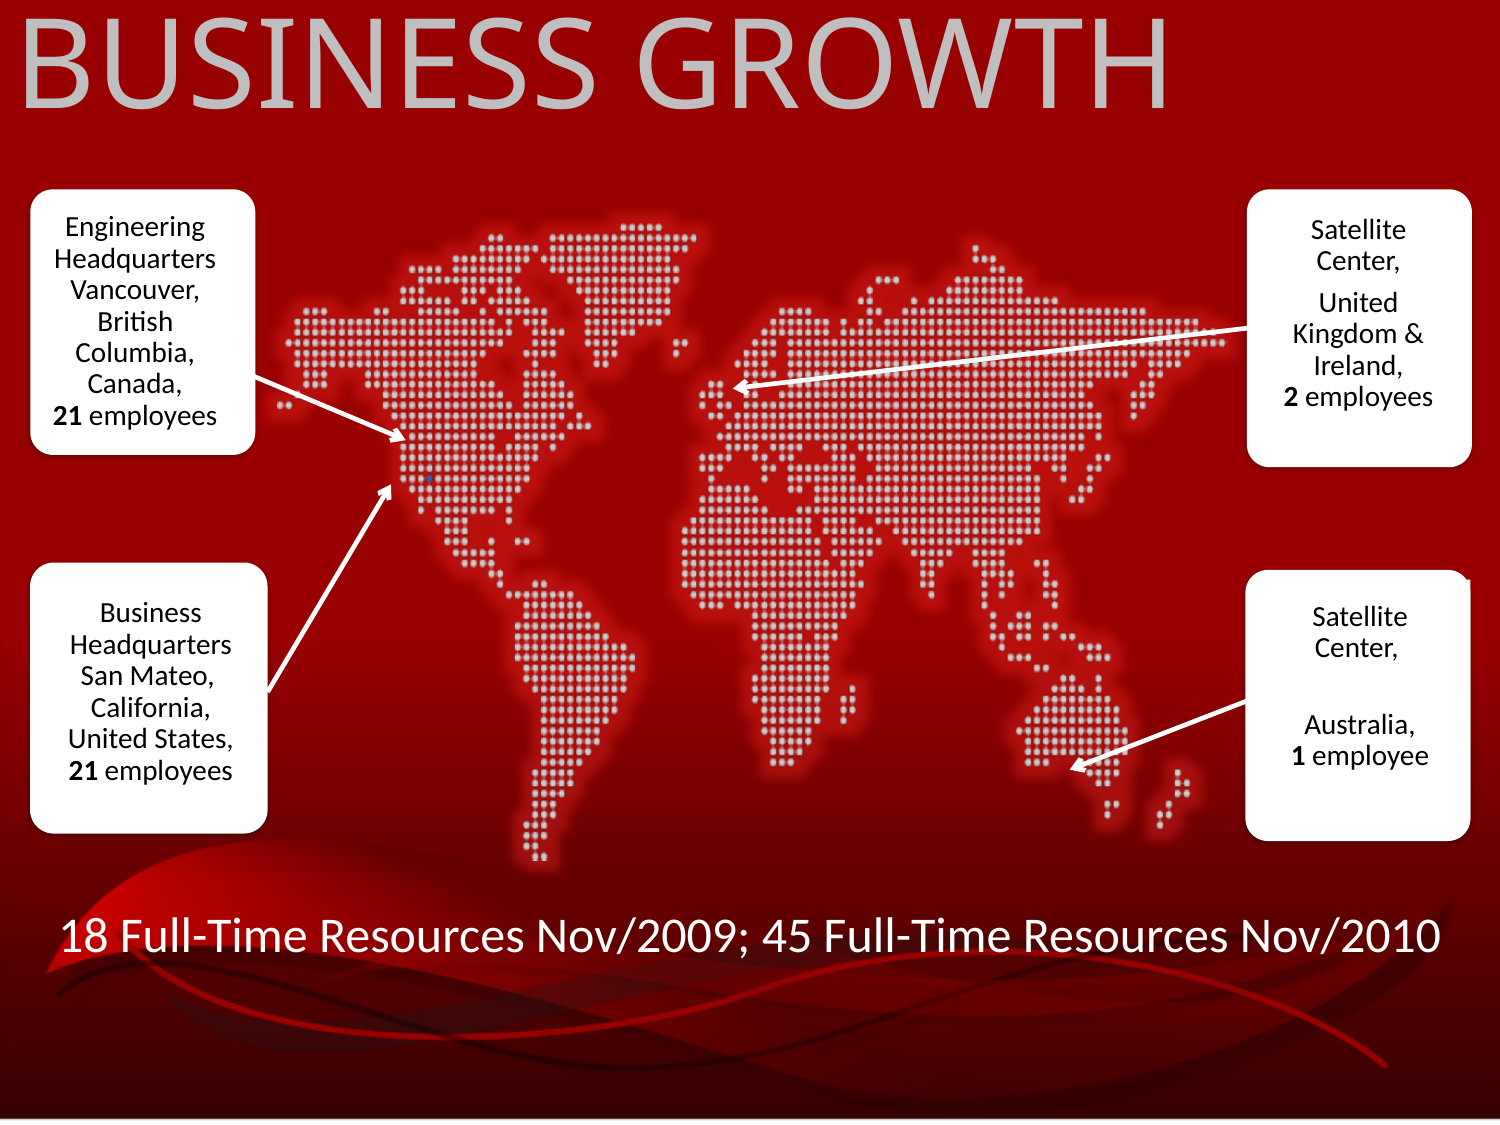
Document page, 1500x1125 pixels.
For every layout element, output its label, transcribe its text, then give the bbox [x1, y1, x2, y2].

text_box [29, 562, 268, 834]
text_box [732, 327, 1248, 389]
picture [0, 142, 1500, 1125]
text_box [30, 189, 256, 456]
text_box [1245, 569, 1471, 842]
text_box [1069, 699, 1250, 770]
text_box 18 Full-Time Resources Nov/2009; 45 Full-Time Resources Nov/2010 [31, 895, 1468, 971]
text_box BUSINESS GROWTH [0, 0, 1500, 142]
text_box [1246, 189, 1473, 468]
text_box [267, 484, 392, 693]
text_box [235, 368, 406, 441]
